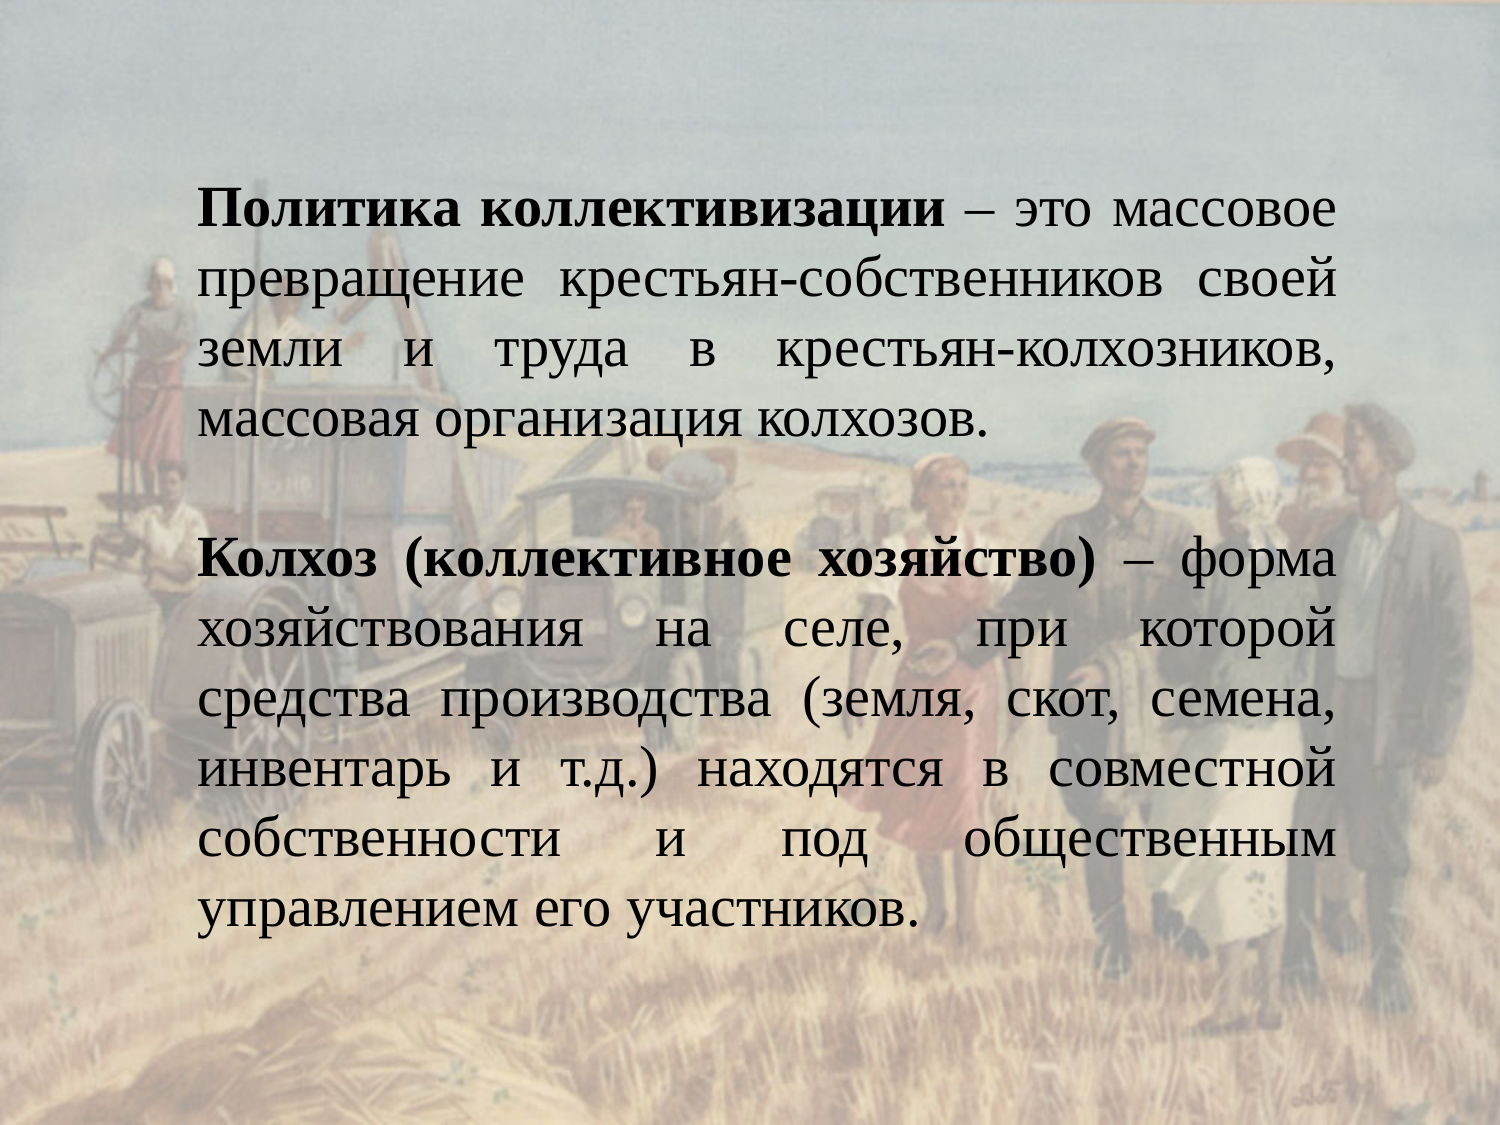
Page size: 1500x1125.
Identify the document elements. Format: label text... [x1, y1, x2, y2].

picture [0, 0, 1500, 1125]
text_box Политика коллективизации – это массовое превращение крестьян-собственников своей земли и труда в крестьян-колхозников, массовая организация колхозов. Колхоз (коллективное хозяйство) – форма хозяйствования на селе, при которой средства производства (земля, скот, семена, инвентарь и т.д.) находятся в совместной собственности и под общественным управлением его участников. [182, 160, 1353, 946]
